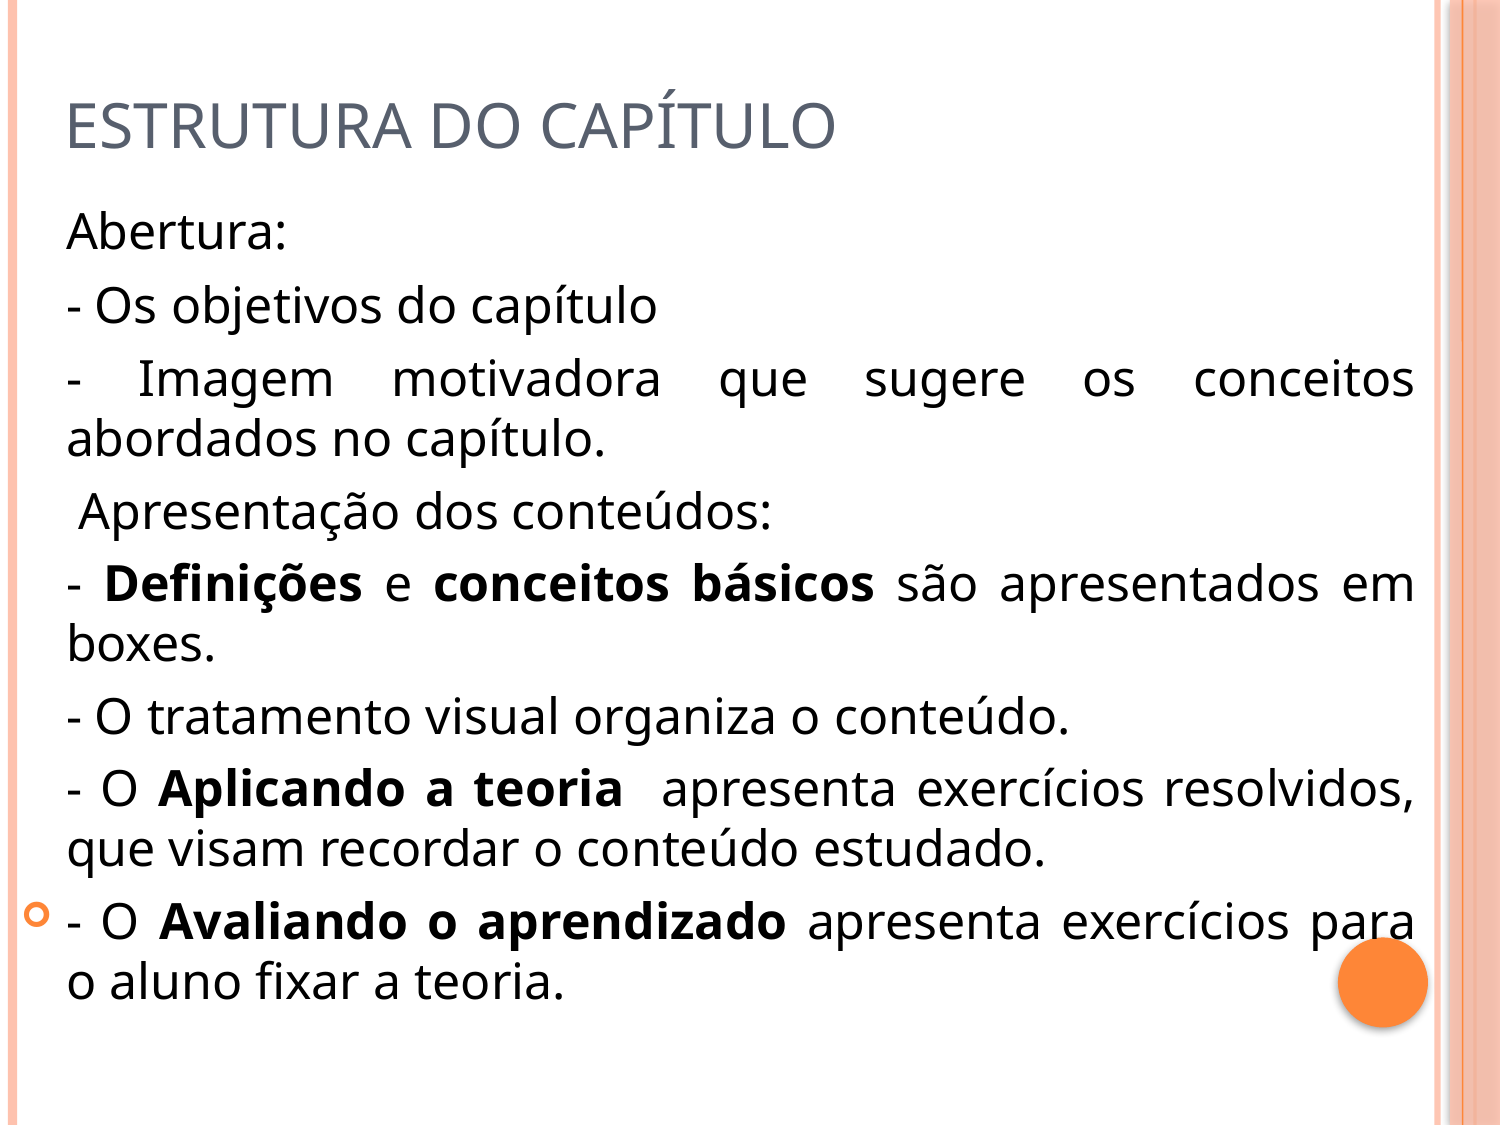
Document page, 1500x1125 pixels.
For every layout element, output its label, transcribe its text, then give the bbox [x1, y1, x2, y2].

list Abertura: - Os objetivos do capítulo - Imagem motivadora que sugere os conceitos abordados no capítulo. Apresentação dos conteúdos: - Definições e conceitos básicos são apresentados em boxes. - O tratamento visual organiza o conteúdo. - O Aplicando a teoria apresenta exercícios resolvidos, que visam recordar o conteúdo estudado. - O Avaliando o aprendizado apresenta exercícios para o aluno fixar a teoria. [6, 184, 1432, 927]
title estrutura do capítulo [50, 31, 1475, 169]
